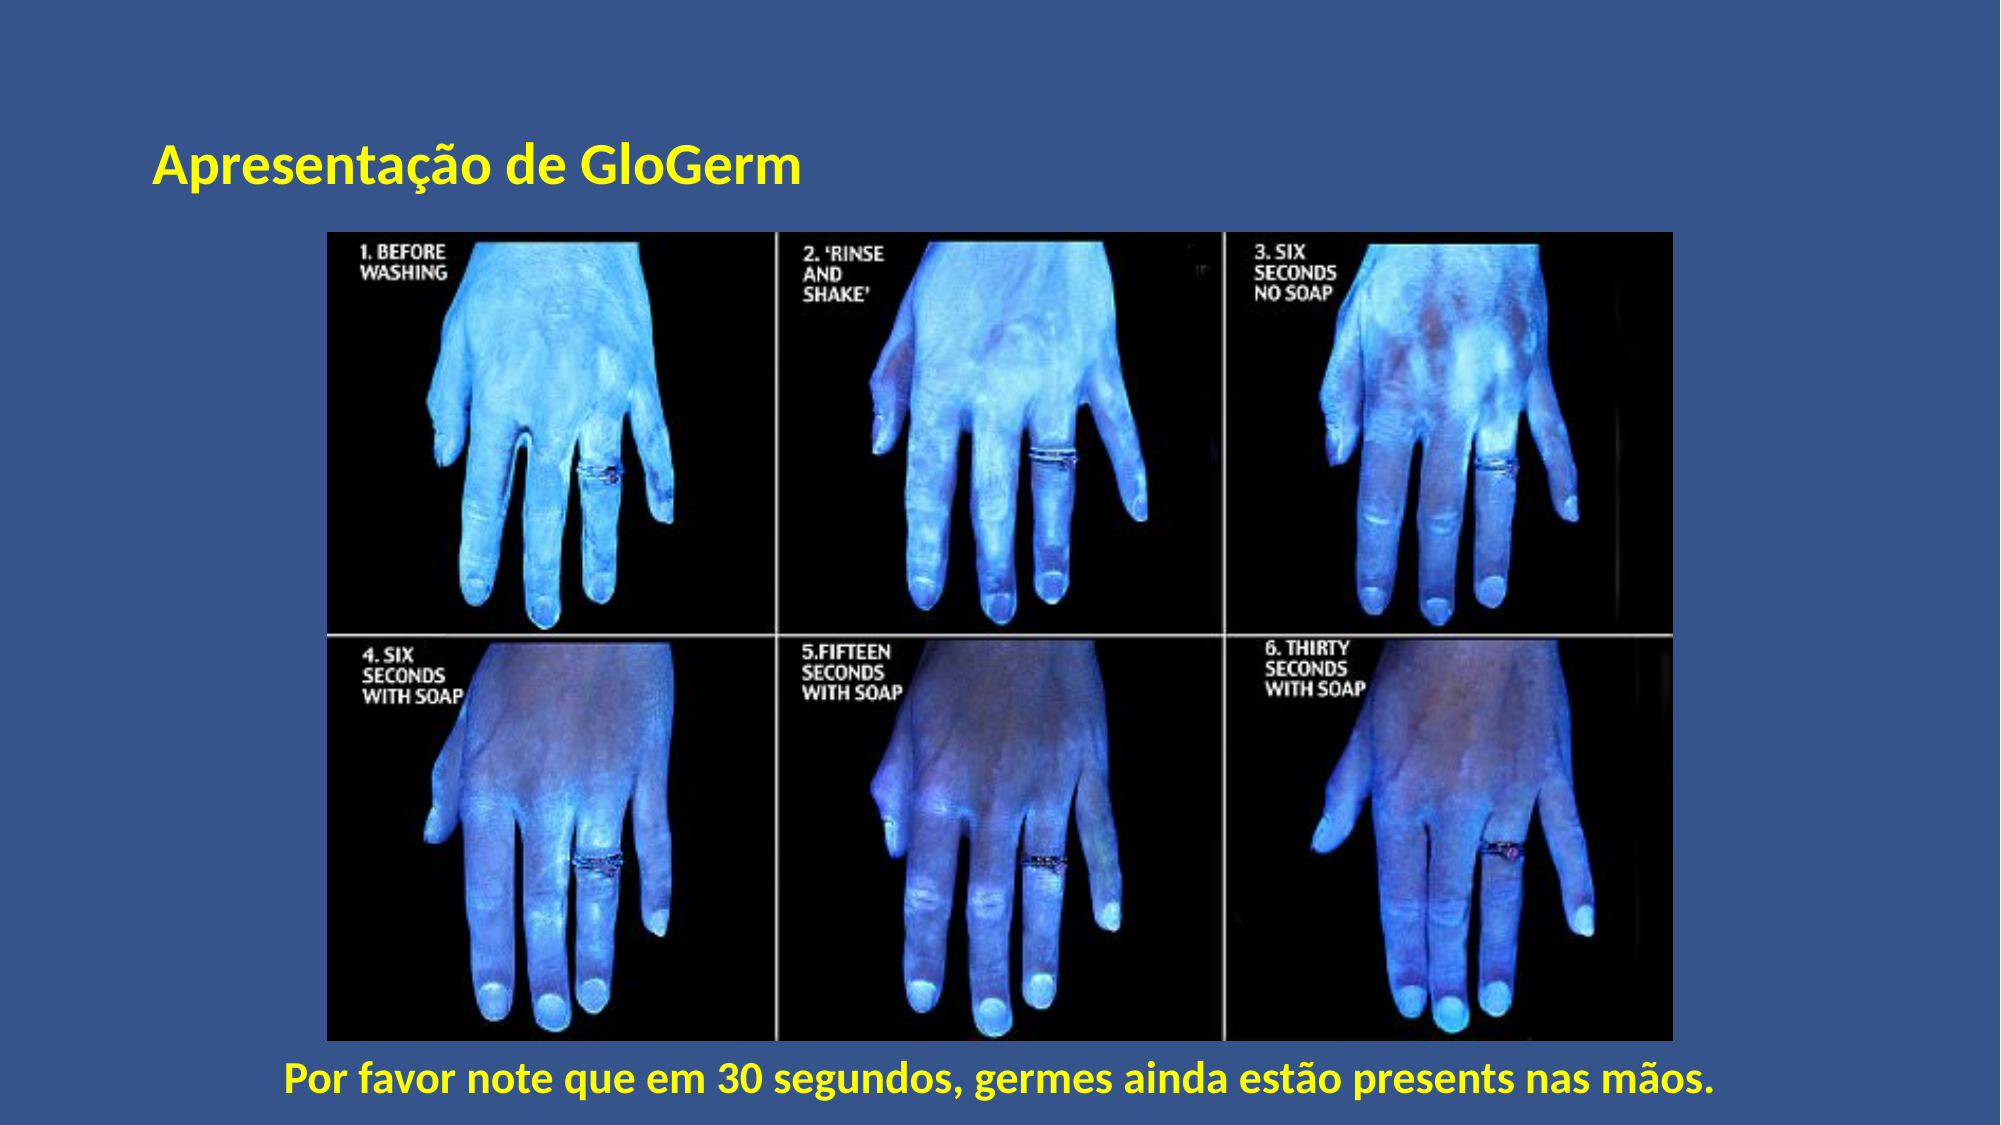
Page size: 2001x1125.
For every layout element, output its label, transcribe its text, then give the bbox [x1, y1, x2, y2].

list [327, 232, 1673, 1041]
title Apresentação de GloGerm [137, 59, 1863, 278]
text_box Por favor note que em 30 segundos, germes ainda estão presents nas mãos. [237, 1040, 1763, 1111]
